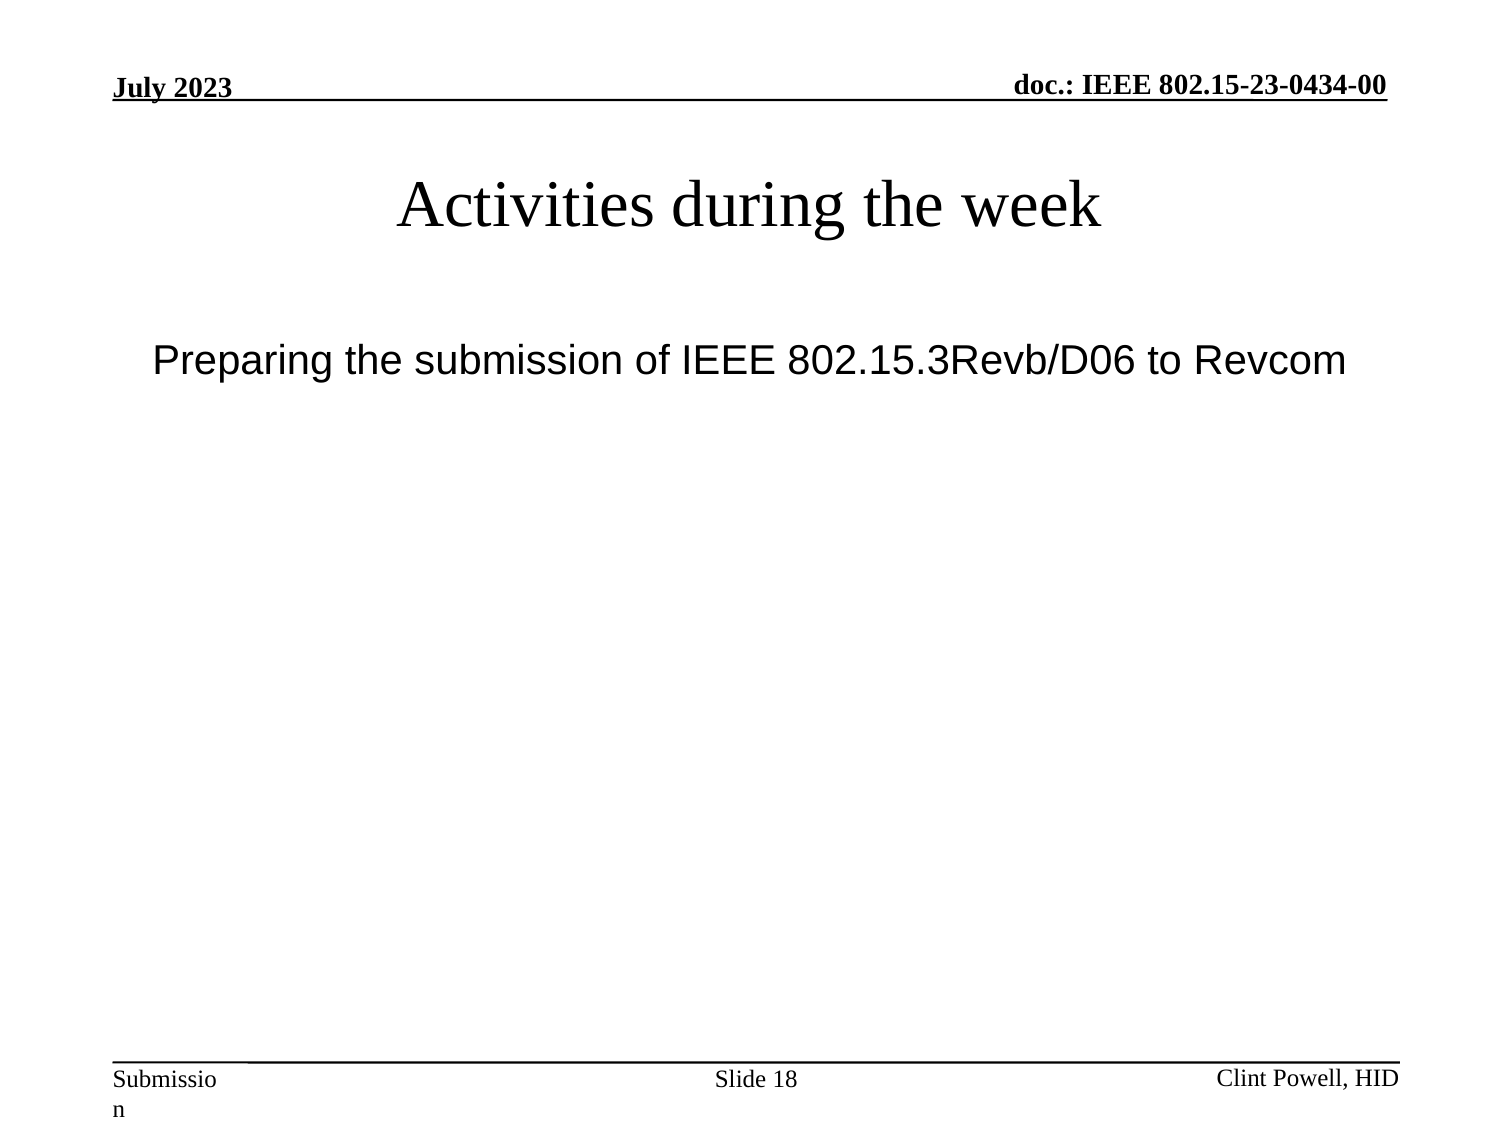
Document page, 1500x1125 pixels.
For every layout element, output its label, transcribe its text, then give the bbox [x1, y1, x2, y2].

text_box Preparing the submission of IEEE 802.15.3Revb/D06 to Revcom [112, 324, 1388, 1000]
slide_number Slide 18 [712, 1062, 800, 1093]
text_box Activities during the week [112, 112, 1388, 288]
